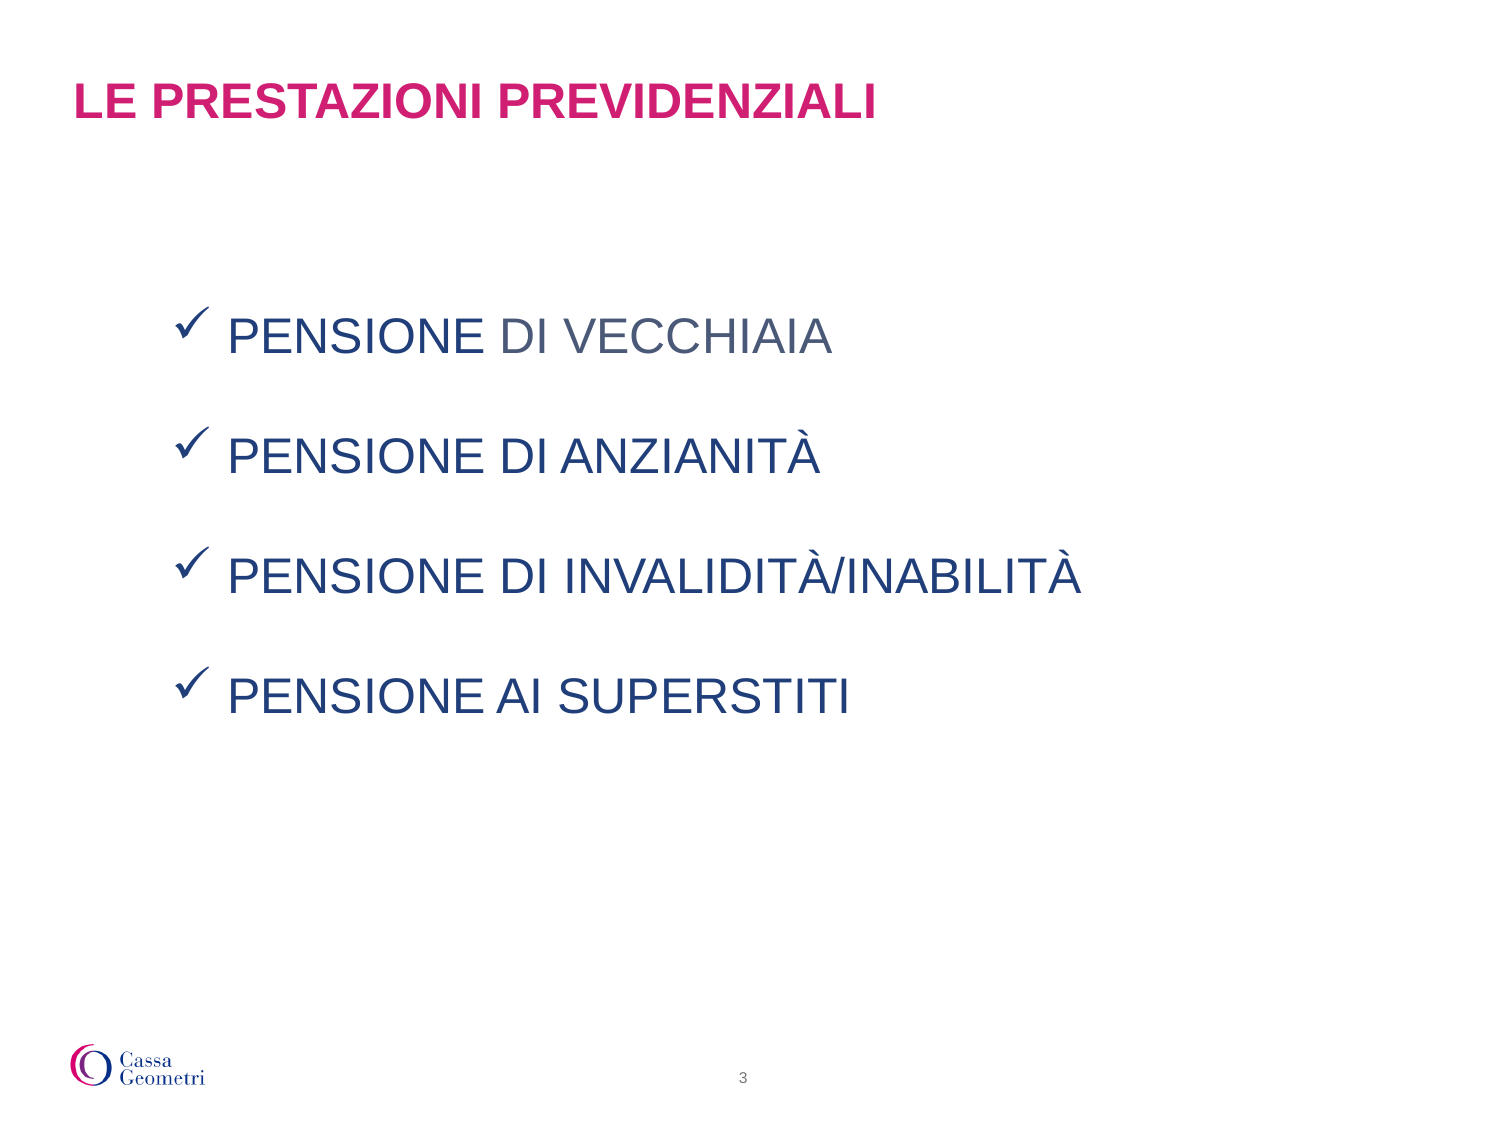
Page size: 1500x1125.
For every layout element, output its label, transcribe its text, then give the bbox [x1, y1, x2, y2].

slide_number 3 [670, 1051, 831, 1112]
title LE PRESTAZIONI PREVIDENZIALI [73, 66, 1426, 190]
picture [3, 1028, 227, 1118]
text_box PENSIONE DI VECCHIAIA PENSIONE DI ANZIANITÀ PENSIONE DI INVALIDITÀ/INABILITÀ PENSIONE AI SUPERSTITI [171, 243, 1280, 844]
